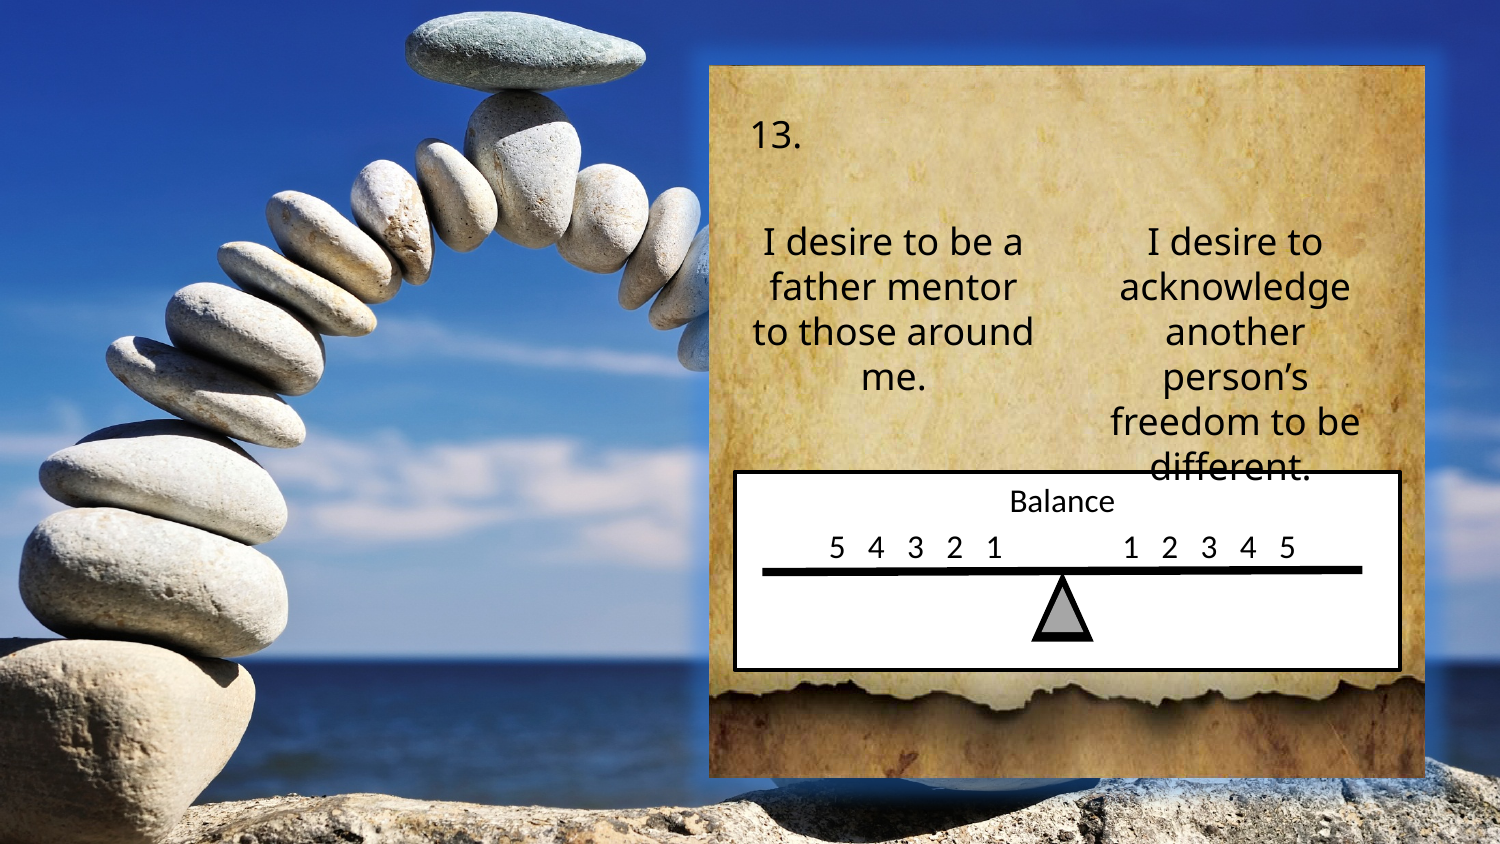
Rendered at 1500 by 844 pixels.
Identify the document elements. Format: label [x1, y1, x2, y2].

picture [0, 0, 1500, 844]
text_box [762, 569, 1363, 573]
